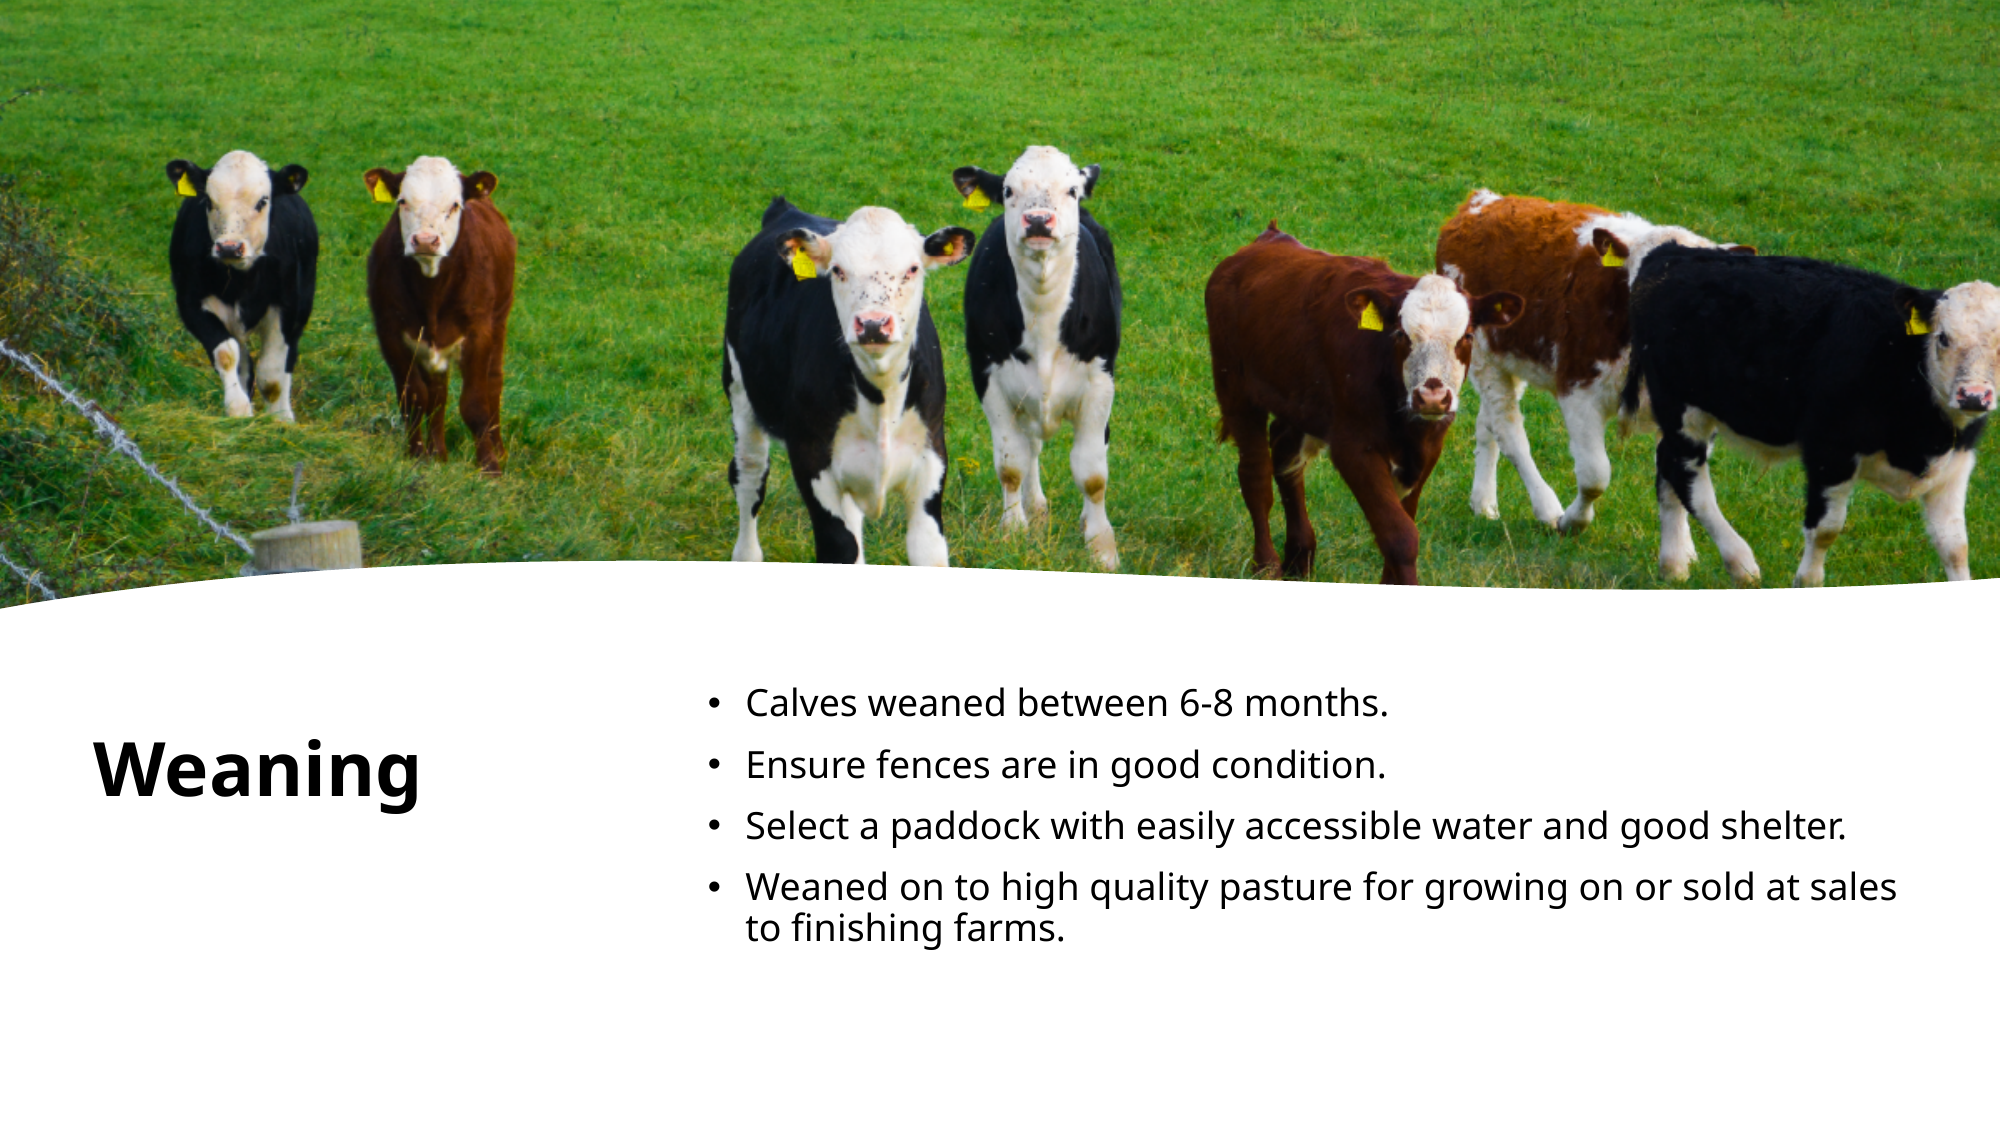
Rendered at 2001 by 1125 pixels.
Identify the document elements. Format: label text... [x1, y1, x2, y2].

list Calves weaned between 6-8 months. Ensure fences are in good condition. Select a paddock with easily accessible water and good shelter. Weaned on to high quality pasture for growing on or sold at sales to finishing farms. [692, 615, 1921, 1018]
title Weaning [78, 615, 619, 1018]
picture [0, 0, 2000, 610]
